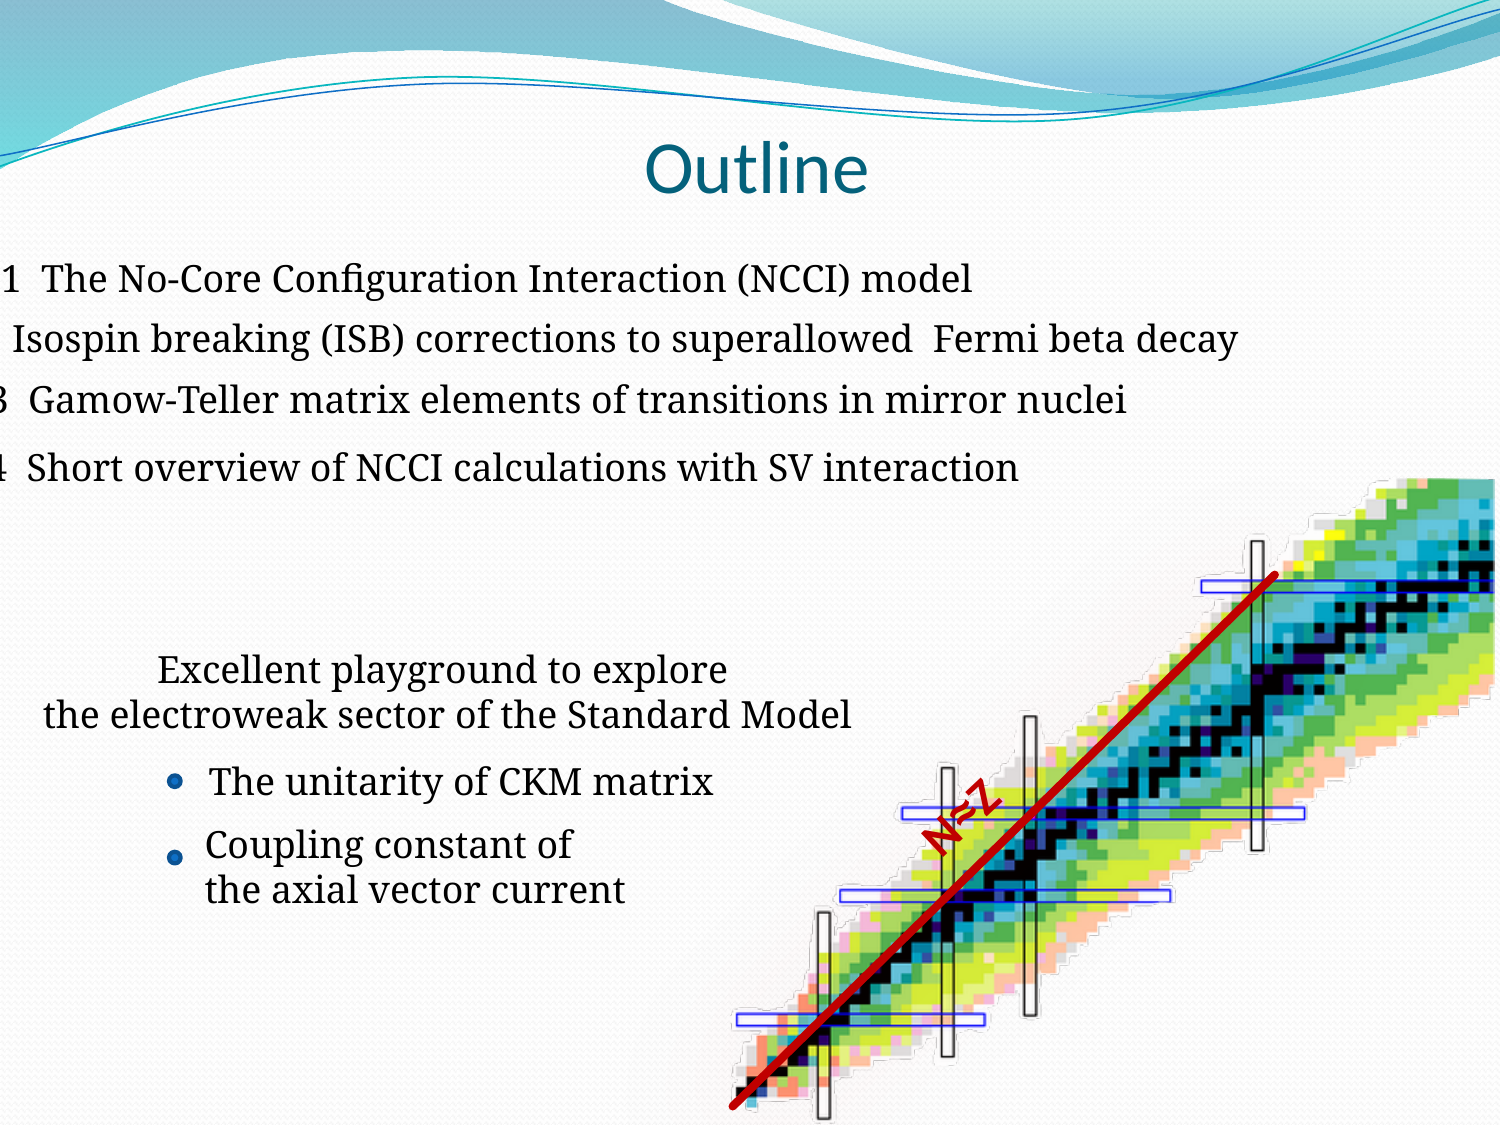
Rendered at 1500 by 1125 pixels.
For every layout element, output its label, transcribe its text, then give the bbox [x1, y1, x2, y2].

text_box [732, 574, 1275, 1107]
text_box 4 Short overview of NCCI calculations with SV interaction [0, 436, 1036, 496]
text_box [723, 479, 730, 496]
title Outline [223, 90, 1292, 209]
text_box Excellent playground to explore the electroweak sector of the Standard Model [28, 638, 722, 744]
text_box 3 Gamow-Teller matrix elements of transitions in mirror nuclei [0, 368, 1143, 429]
text_box Coupling constant of the axial vector current [189, 813, 642, 919]
text_box The unitarity of CKM matrix [193, 750, 722, 811]
text_box [166, 773, 183, 790]
text_box 1 The No-Core Configuration Interaction (NCCI) model [0, 247, 989, 307]
picture [730, 477, 1495, 1125]
text_box 2 Isospin breaking (ISB) corrections to superallowed Fermi beta decay [0, 307, 1255, 368]
text_box [166, 849, 183, 866]
